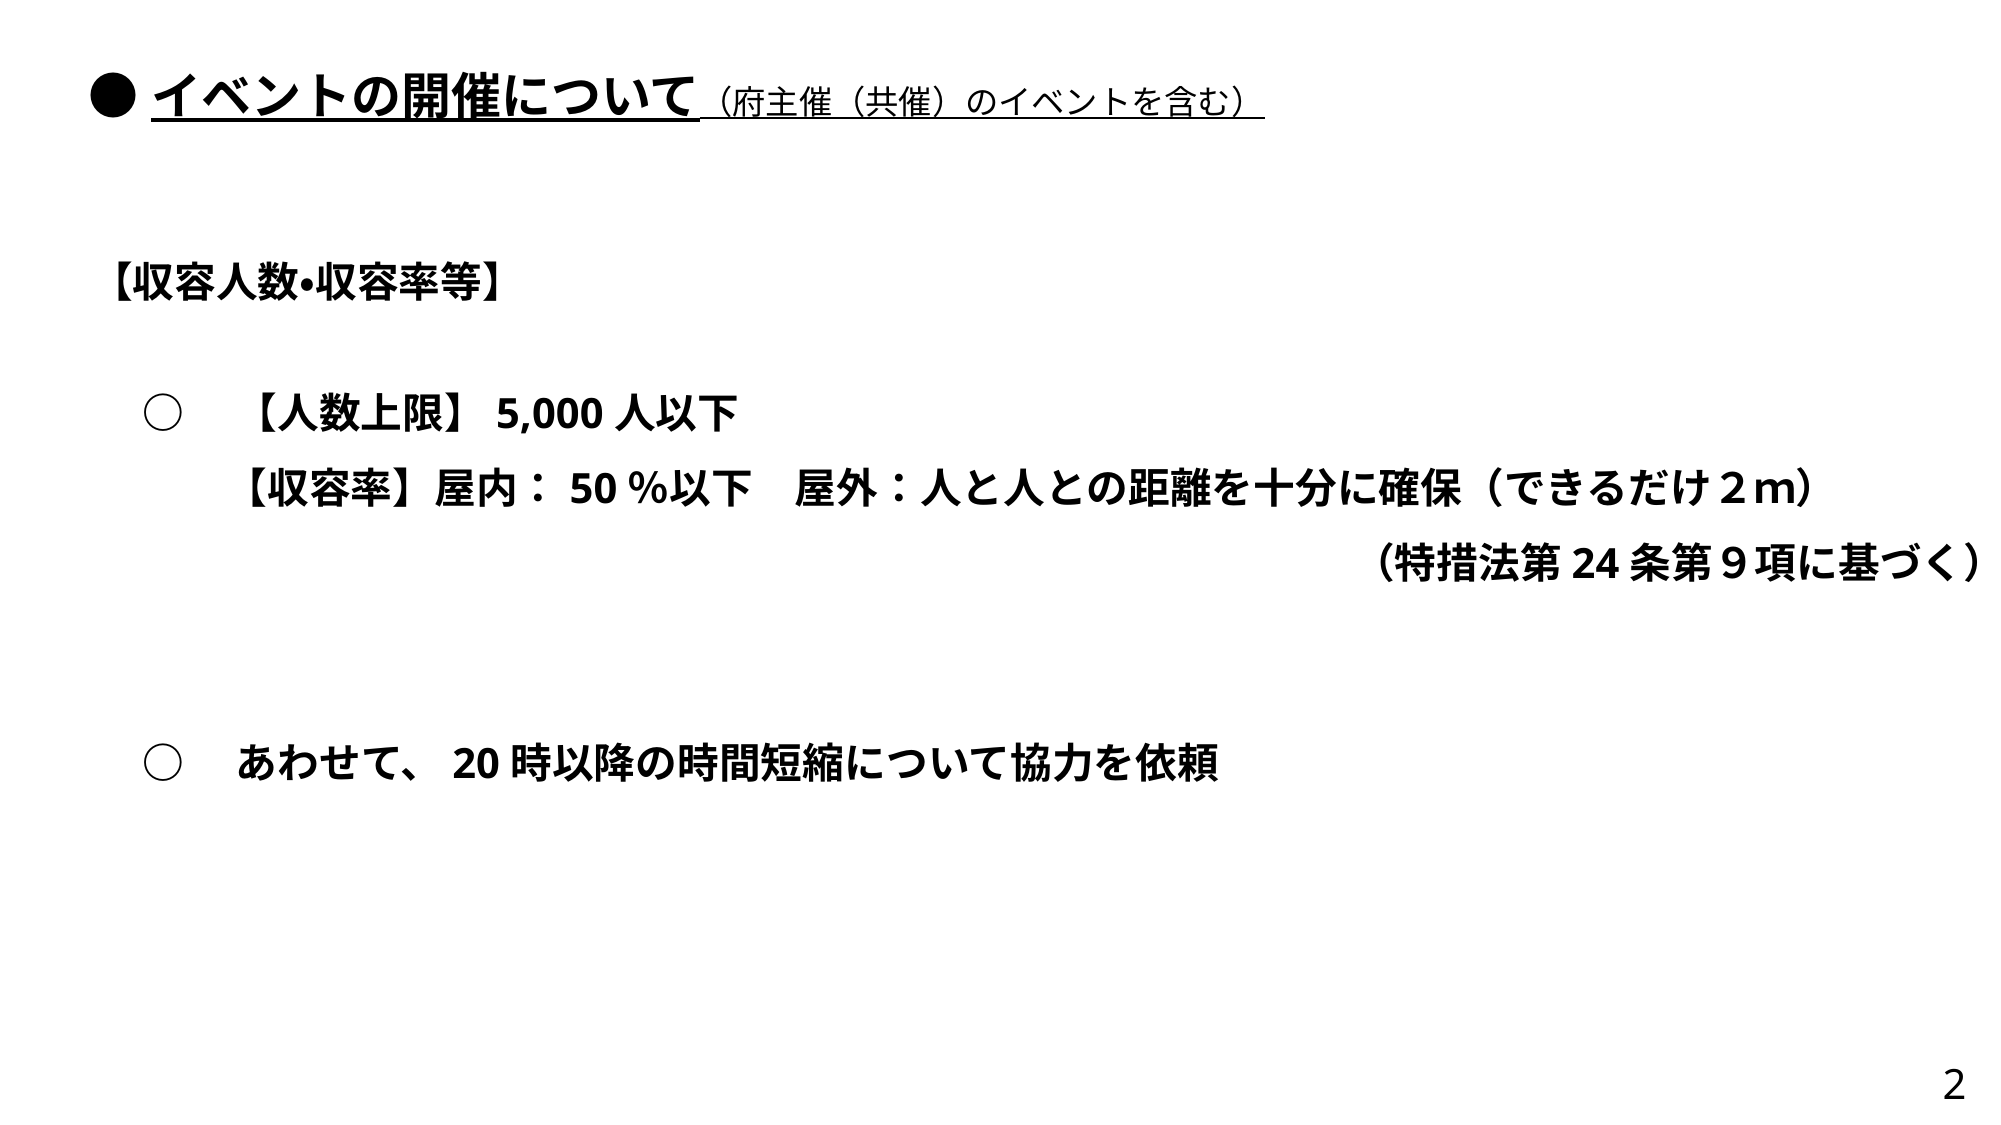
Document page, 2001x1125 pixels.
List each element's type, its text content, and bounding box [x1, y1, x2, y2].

text_box ○ 【人数上限】5,000人以下 【収容率】屋内：50％以下 屋外：人と人との距離を十分に確保（できるだけ２ｍ） （特措法第24条第９項に基づく） ○ あわせて、20時以降の時間短縮について協力を依頼 [127, 354, 2000, 795]
text_box ●イベントの開催について（府主催（共催）のイベントを含む） [62, 56, 1292, 132]
text_box 【収容人数・収容率等】 [76, 223, 2000, 313]
slide_number 2 [1531, 1056, 1982, 1117]
